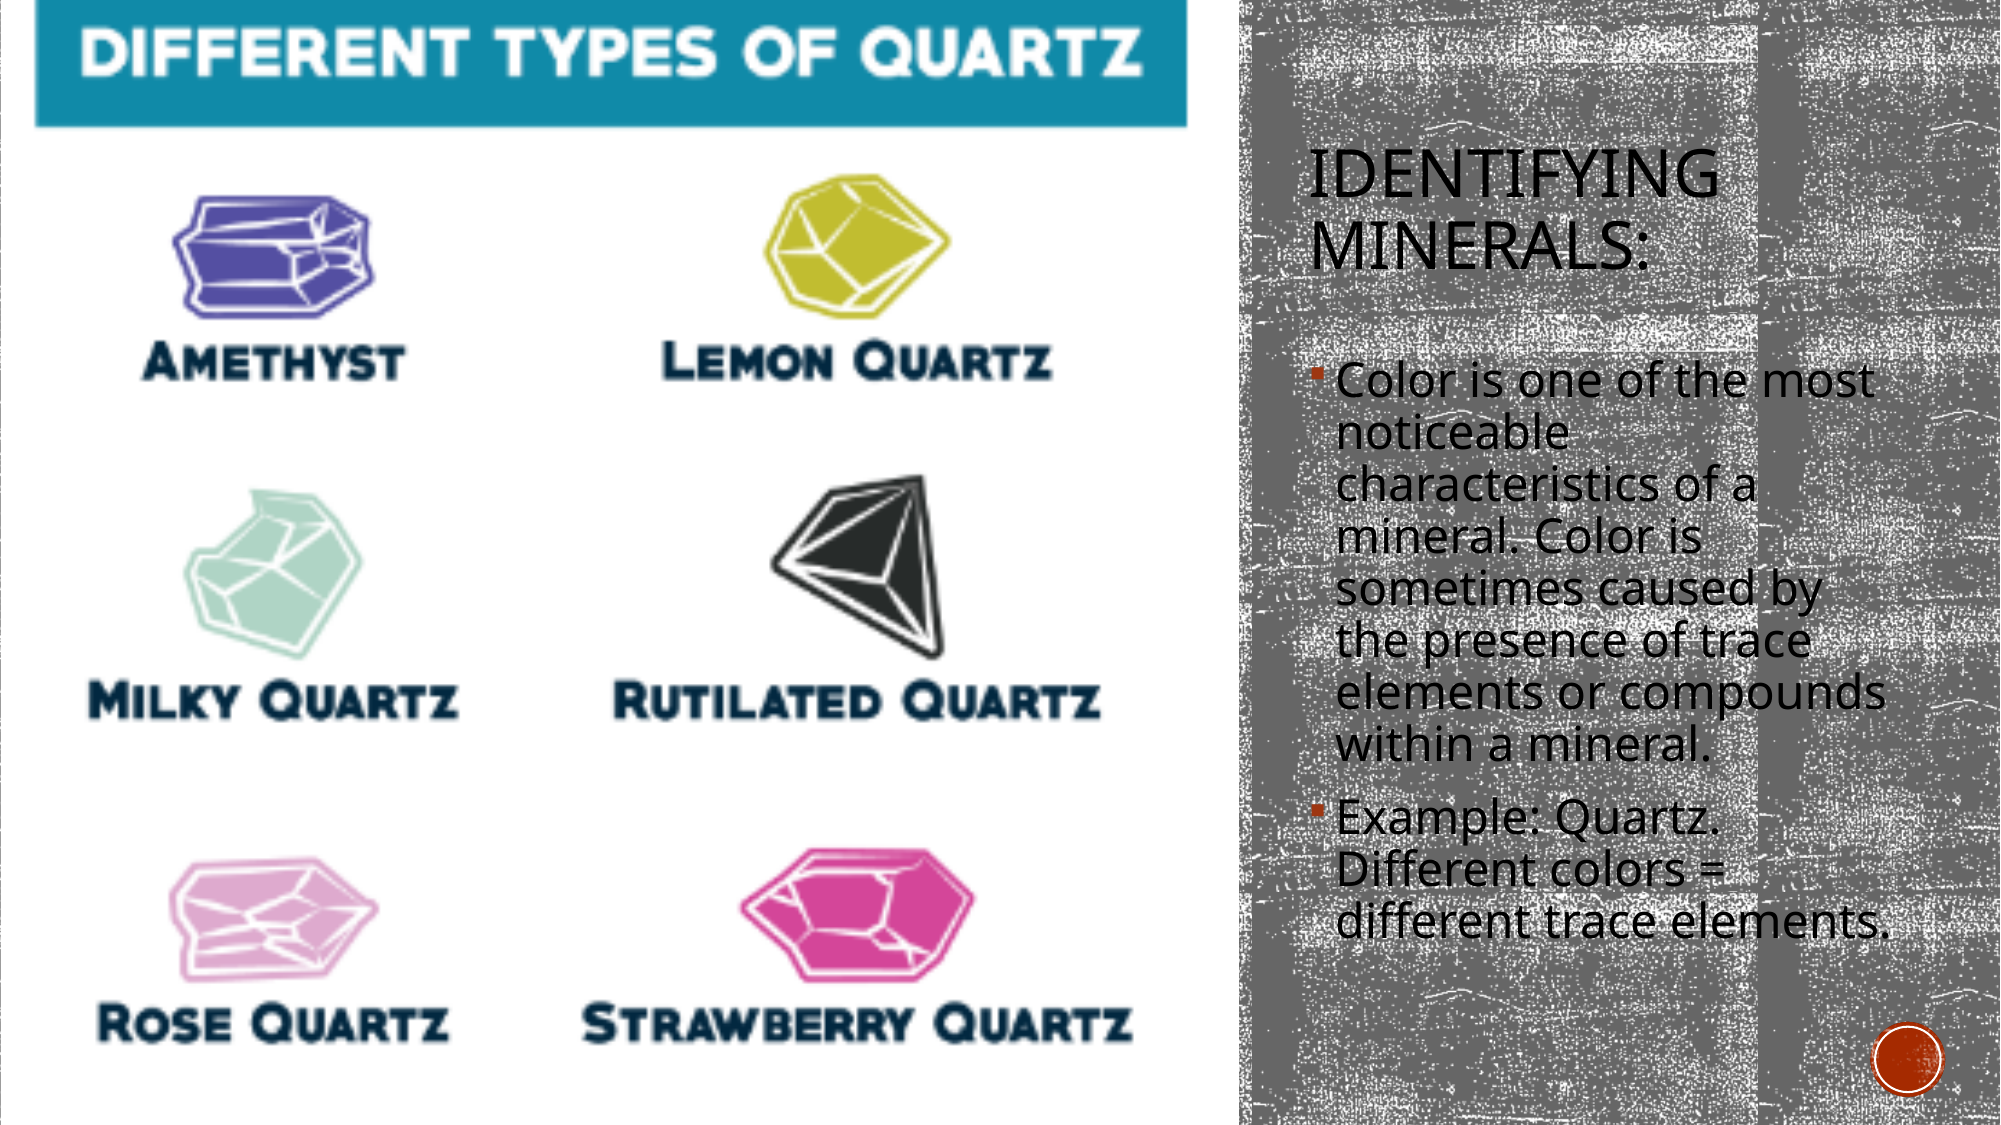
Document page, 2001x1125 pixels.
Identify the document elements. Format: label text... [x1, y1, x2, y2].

text_box [1240, 0, 2000, 1125]
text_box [1872, 1024, 1943, 1096]
picture [0, 0, 1239, 1125]
list Color is one of the most noticeable characteristics of a mineral. Color is sometimes caused by the presence of trace elements or compounds within a mineral. Example: Quartz. Different colors = different trace elements. [1293, 348, 1920, 1013]
title Identifying Minerals: [1293, 79, 1920, 344]
